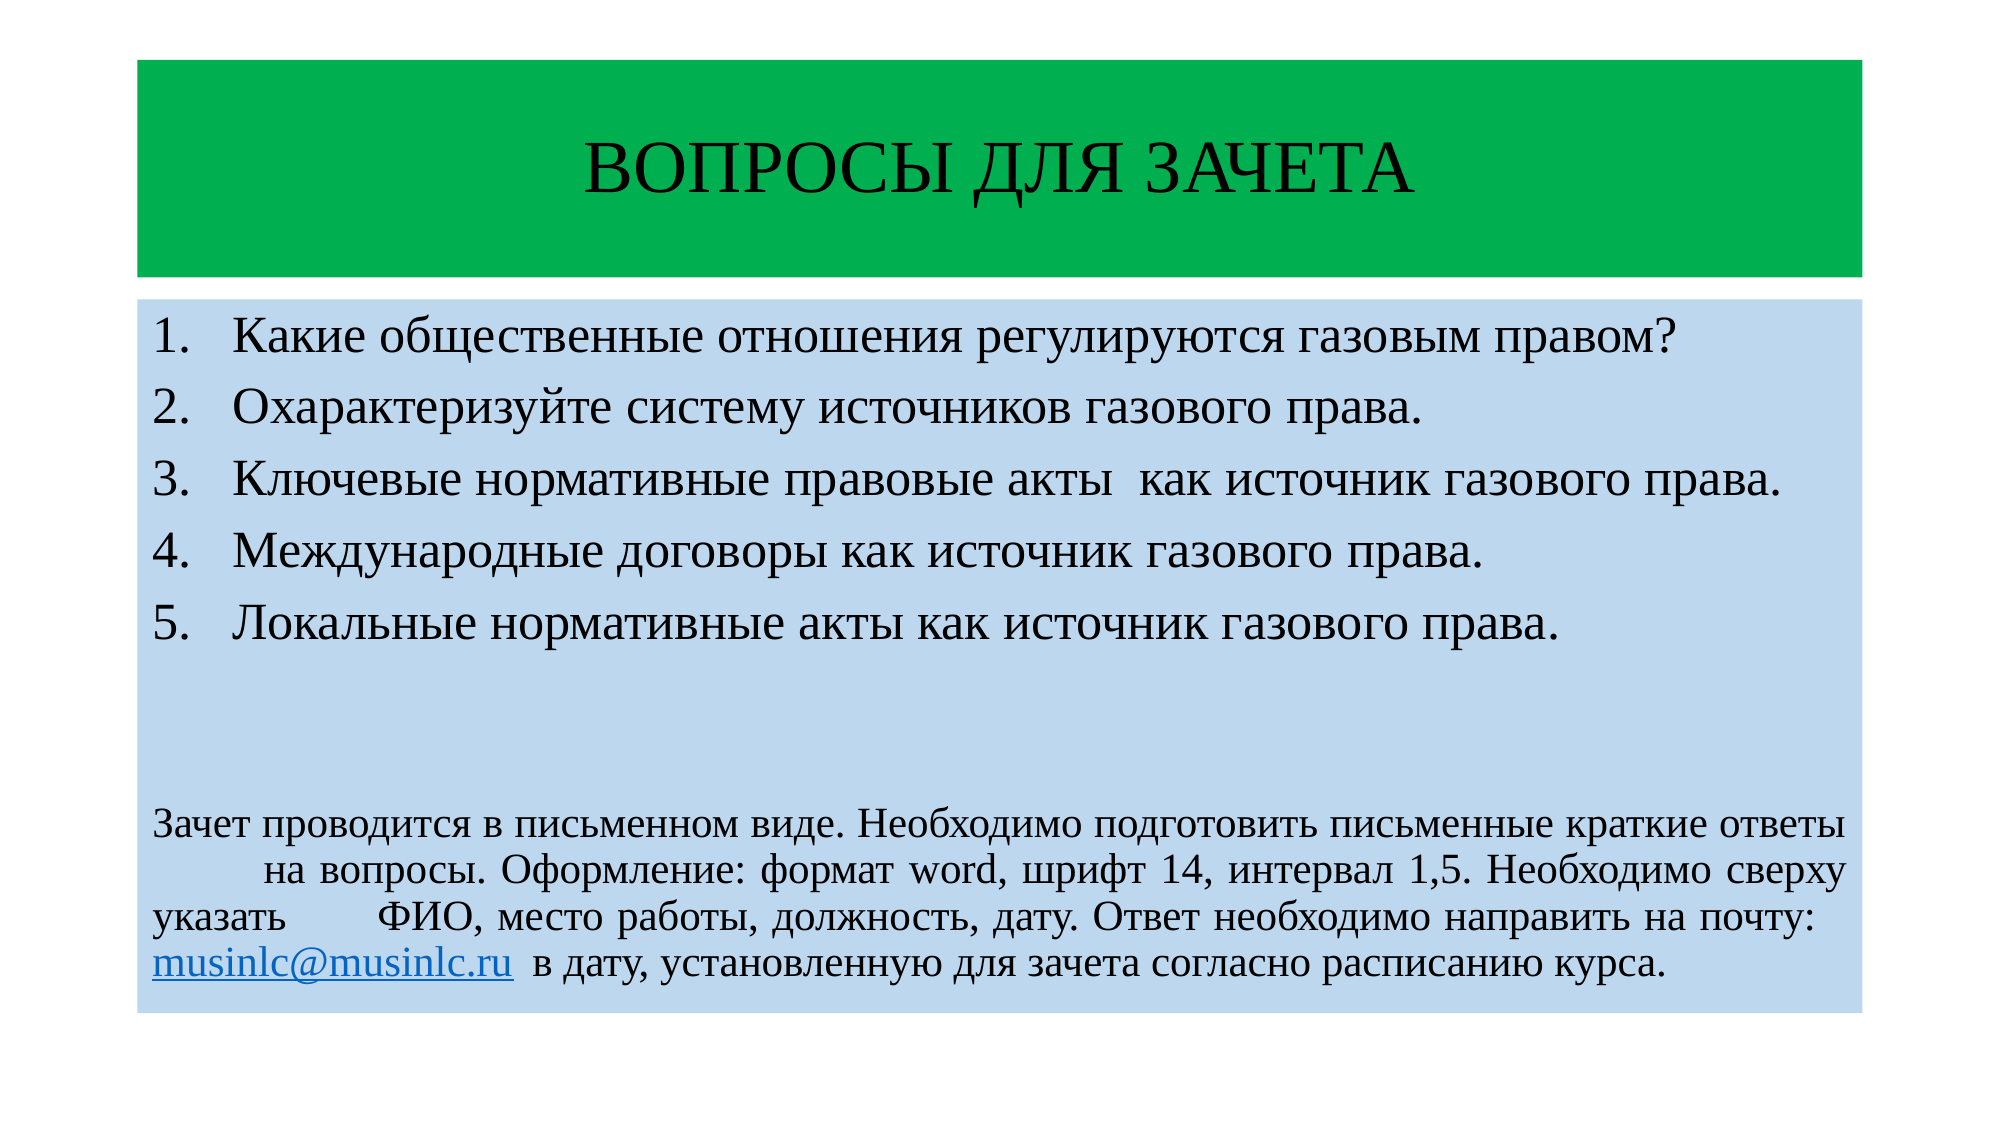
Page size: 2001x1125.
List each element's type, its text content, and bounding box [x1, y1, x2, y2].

title ВОПРОСЫ ДЛЯ ЗАЧЕТА [137, 59, 1863, 278]
list Какие общественные отношения регулируются газовым правом? Охарактеризуйте систему источников газового права. Ключевые нормативные правовые акты как источник газового права. Международные договоры как источник газового права. Локальные нормативные акты как источник газового права. Зачет проводится в письменном виде. Необходимо подготовить письменные краткие ответы на вопросы. Оформление: формат word, шрифт 14, интервал 1,5. Необходимо сверху указать ФИО, место работы, должность, дату. Ответ необходимо направить на почту: musinlc@musinlc.ru в дату, установленную для зачета согласно расписанию курса. [137, 299, 1863, 1014]
